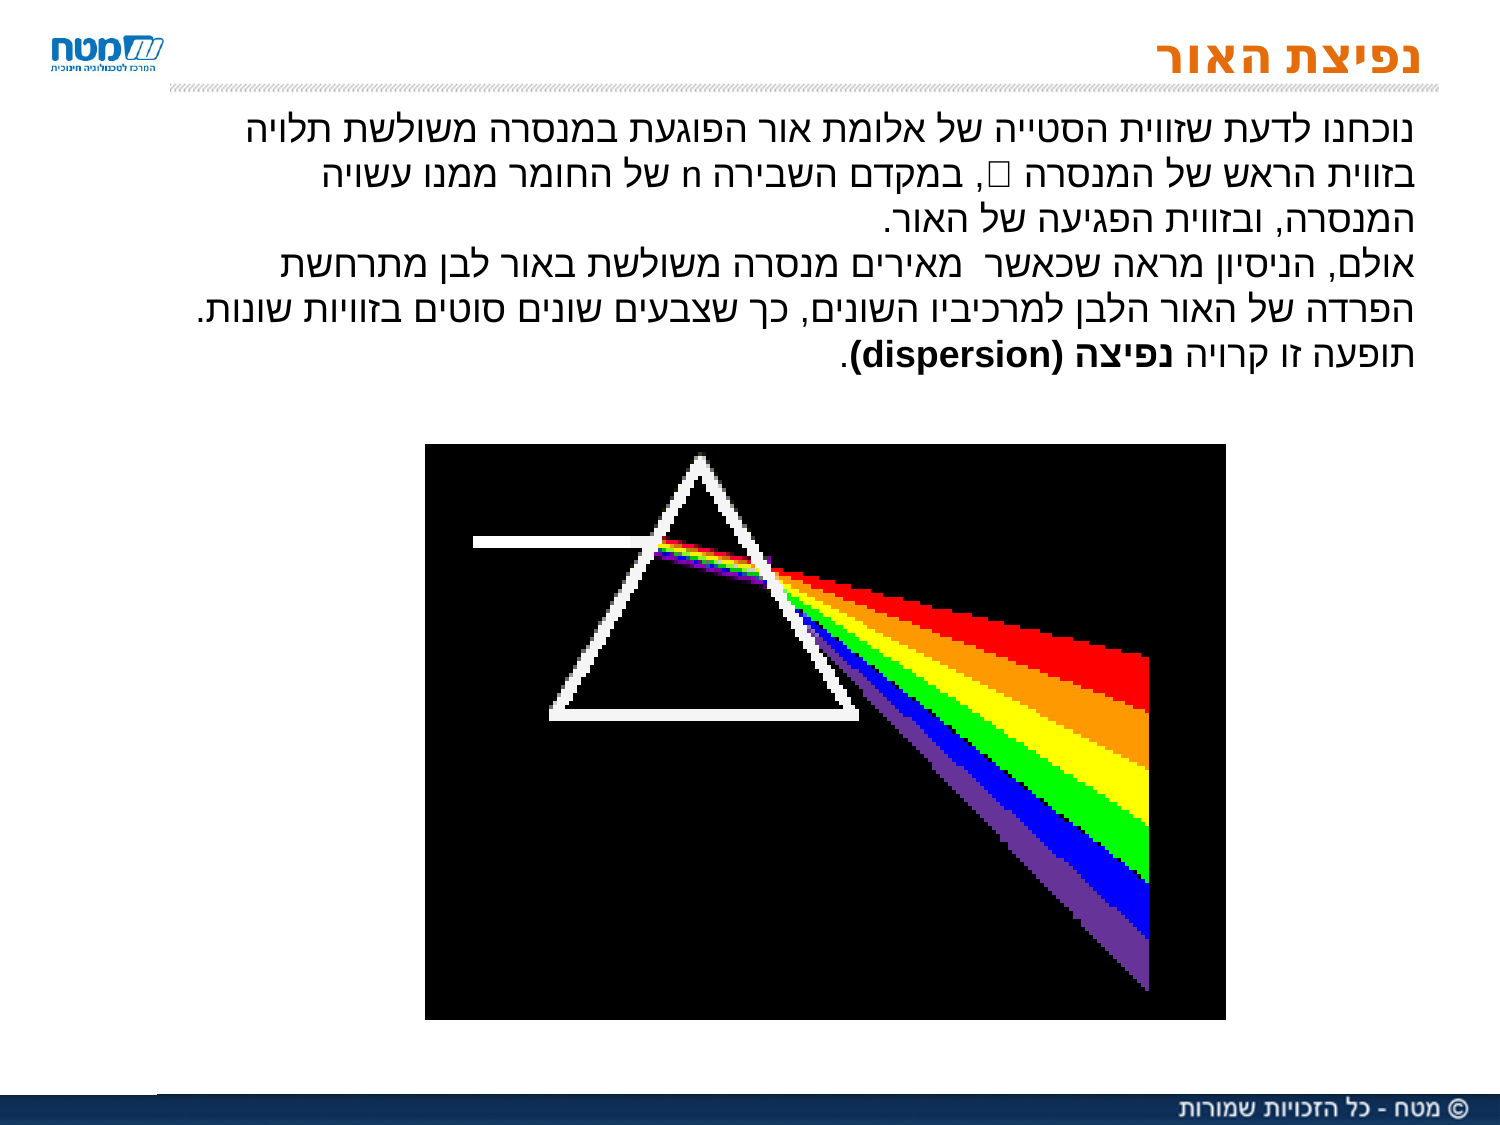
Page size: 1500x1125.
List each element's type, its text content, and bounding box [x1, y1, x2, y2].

picture [170, 81, 1439, 97]
text_box נוכחנו לדעת שזווית הסטייה של אלומת אור הפוגעת במנסרה משולשת תלויה בזווית הראש של המנסרה , במקדם השבירה n של החומר ממנו עשויה המנסרה, ובזווית הפגיעה של האור. אולם, הניסיון מראה שכאשר מאירים מנסרה משולשת באור לבן מתרחשת הפרדה של האור הלבן למרכיביו השונים, כך שצבעים שונים סוטים בזוויות שונות. תופעה זו קרויה נפיצה (dispersion). [162, 97, 1432, 382]
picture [41, 30, 165, 79]
picture [425, 444, 1227, 1020]
picture [0, 1094, 1500, 1125]
title נפיצת האור [178, 15, 1439, 75]
